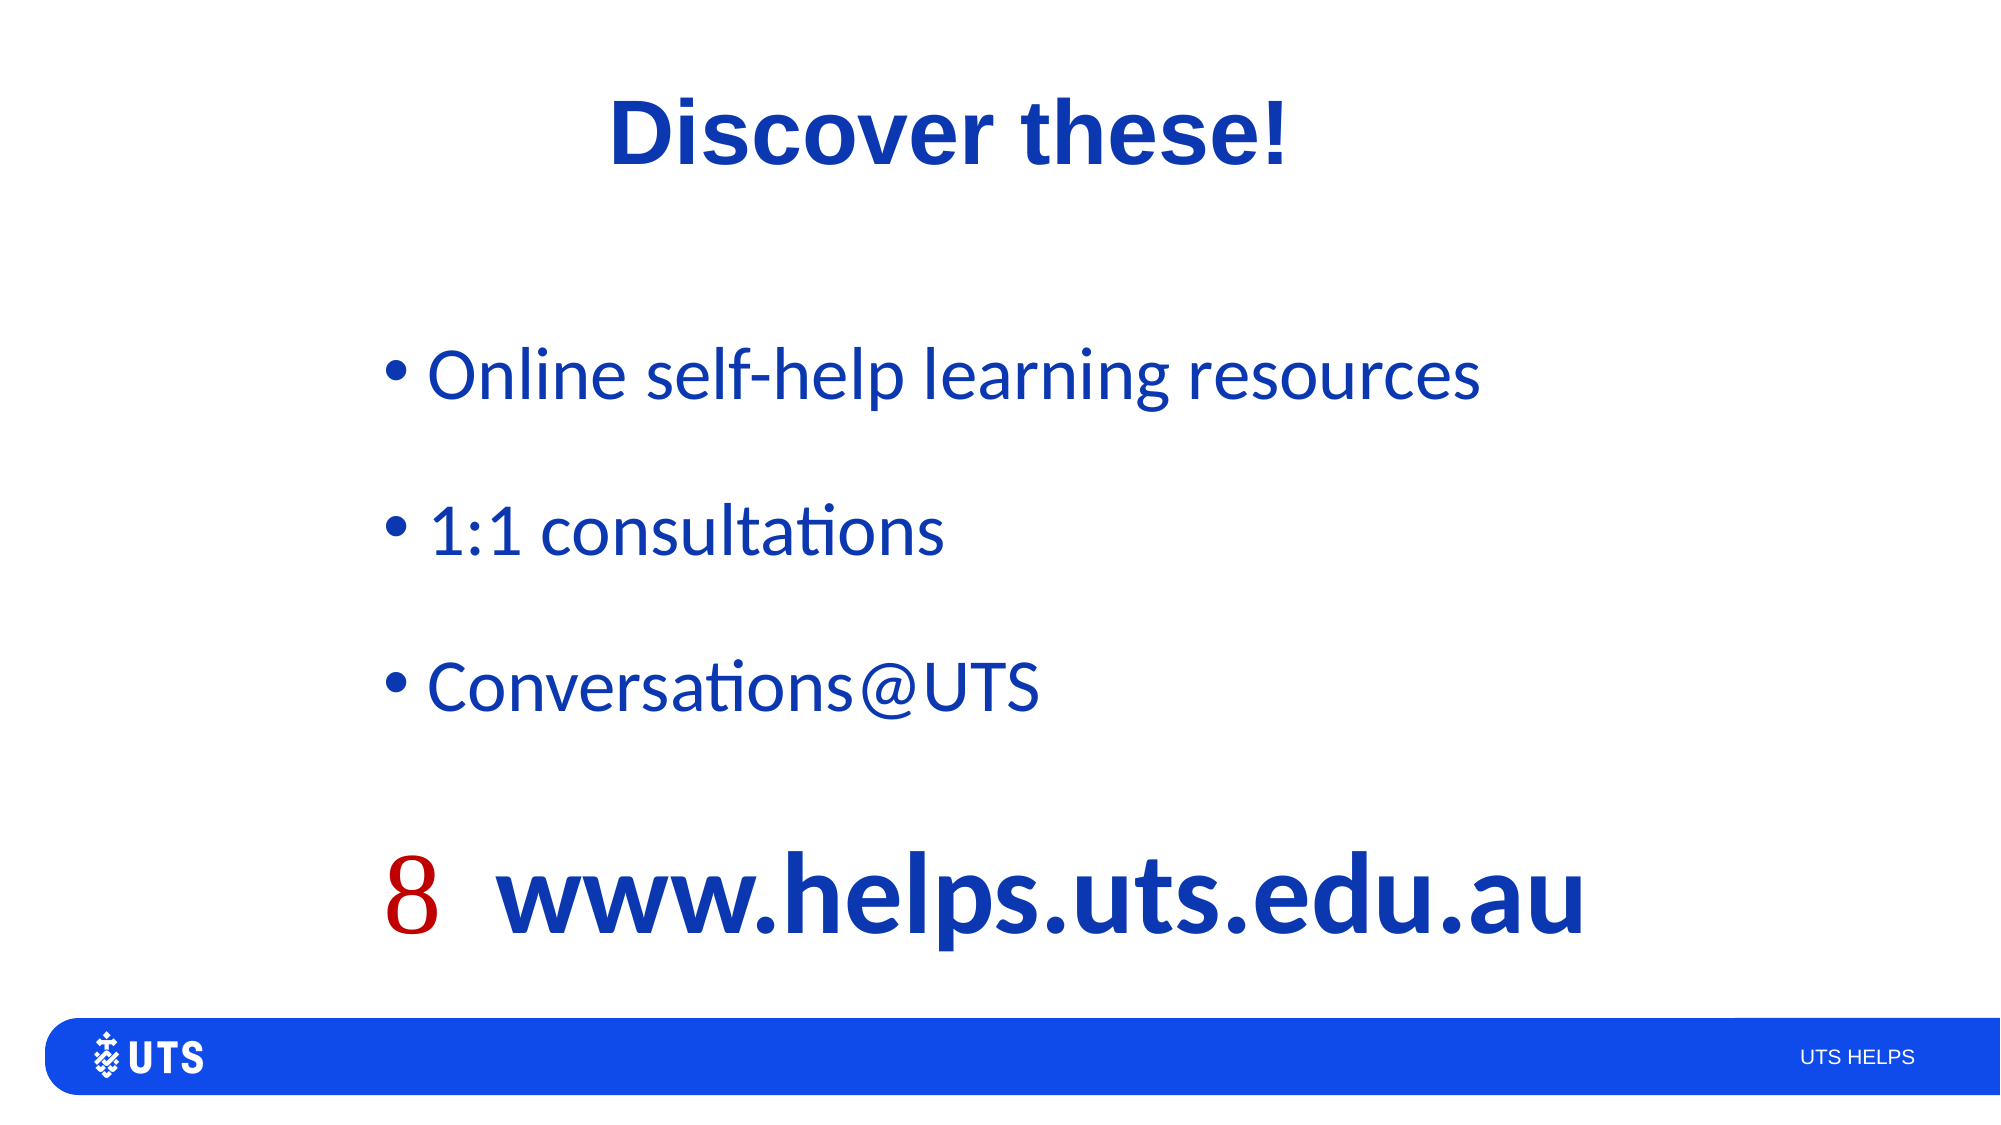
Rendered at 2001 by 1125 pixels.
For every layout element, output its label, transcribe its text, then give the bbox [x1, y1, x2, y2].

list Online self-help learning resources 1:1 consultations Conversations@UTS  www.helps.uts.edu.au [368, 272, 1666, 978]
picture [94, 1031, 203, 1078]
footer UTS HELPS [1043, 1026, 1930, 1086]
title Discover these! [102, 77, 1797, 242]
